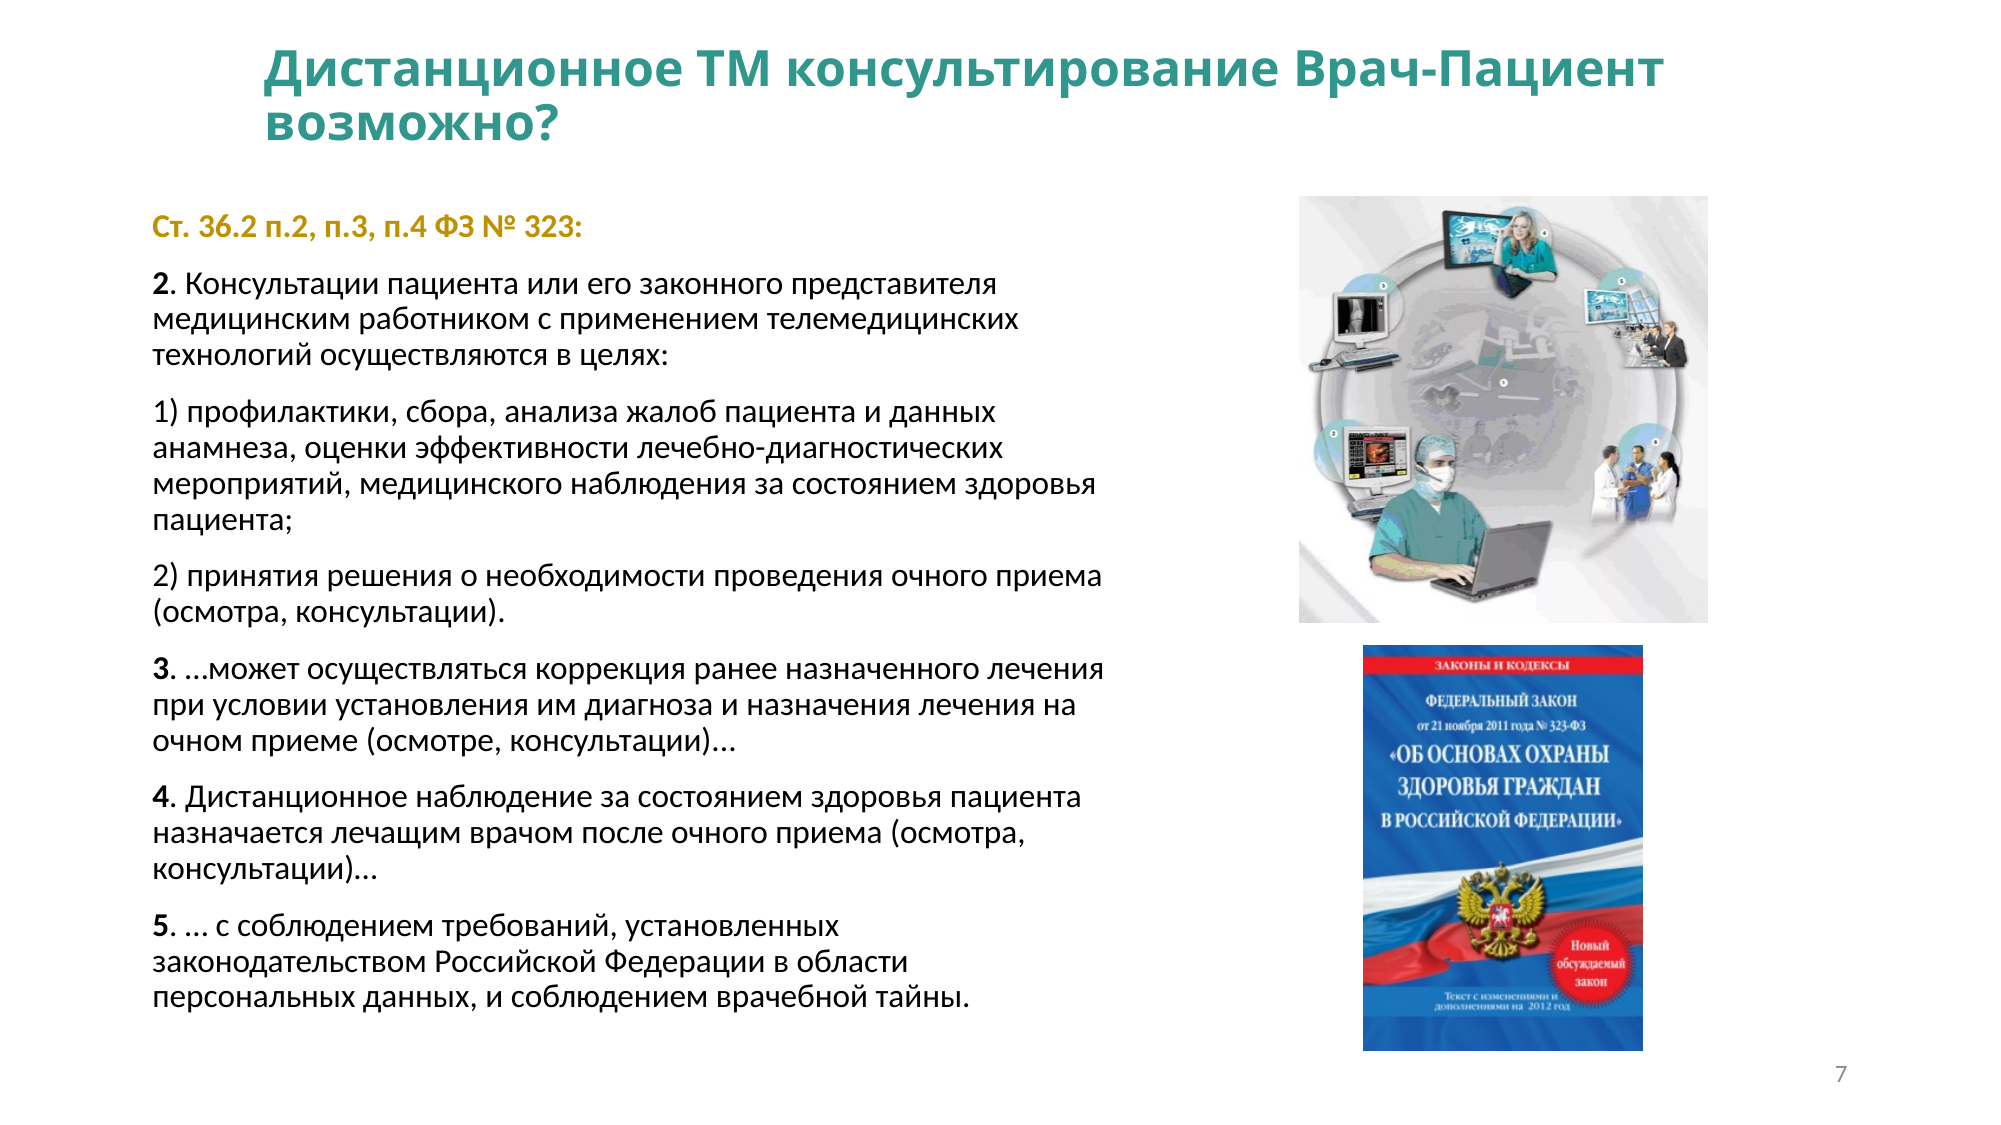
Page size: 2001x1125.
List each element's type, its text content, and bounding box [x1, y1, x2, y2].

title Дистанционное ТМ консультирование Врач-Пациент возможно? [249, 22, 1750, 172]
picture [1363, 645, 1643, 1051]
list Ст. 36.2 п.2, п.3, п.4 ФЗ № 323: 2. Консультации пациента или его законного представителя медицинским работником с применением телемедицинских технологий осуществляются в целях: 1) профилактики, сбора, анализа жалоб пациента и данных анамнеза, оценки эффективности лечебно-диагностических мероприятий, медицинского наблюдения за состоянием здоровья пациента; 2) принятия решения о необходимости проведения очного приема (осмотра, консультации). 3. …может осуществляться коррекция ранее назначенного лечения при условии установления им диагноза и назначения лечения на очном приеме (осмотре, консультации)... 4. Дистанционное наблюдение за состоянием здоровья пациента назначается лечащим врачом после очного приема (осмотра, консультации)… 5. … с соблюдением требований, установленных законодательством Российской Федерации в области персональных данных, и соблюдением врачебной тайны. [137, 201, 1132, 1103]
slide_number 7 [1412, 1042, 1863, 1103]
picture [1299, 196, 1708, 623]
